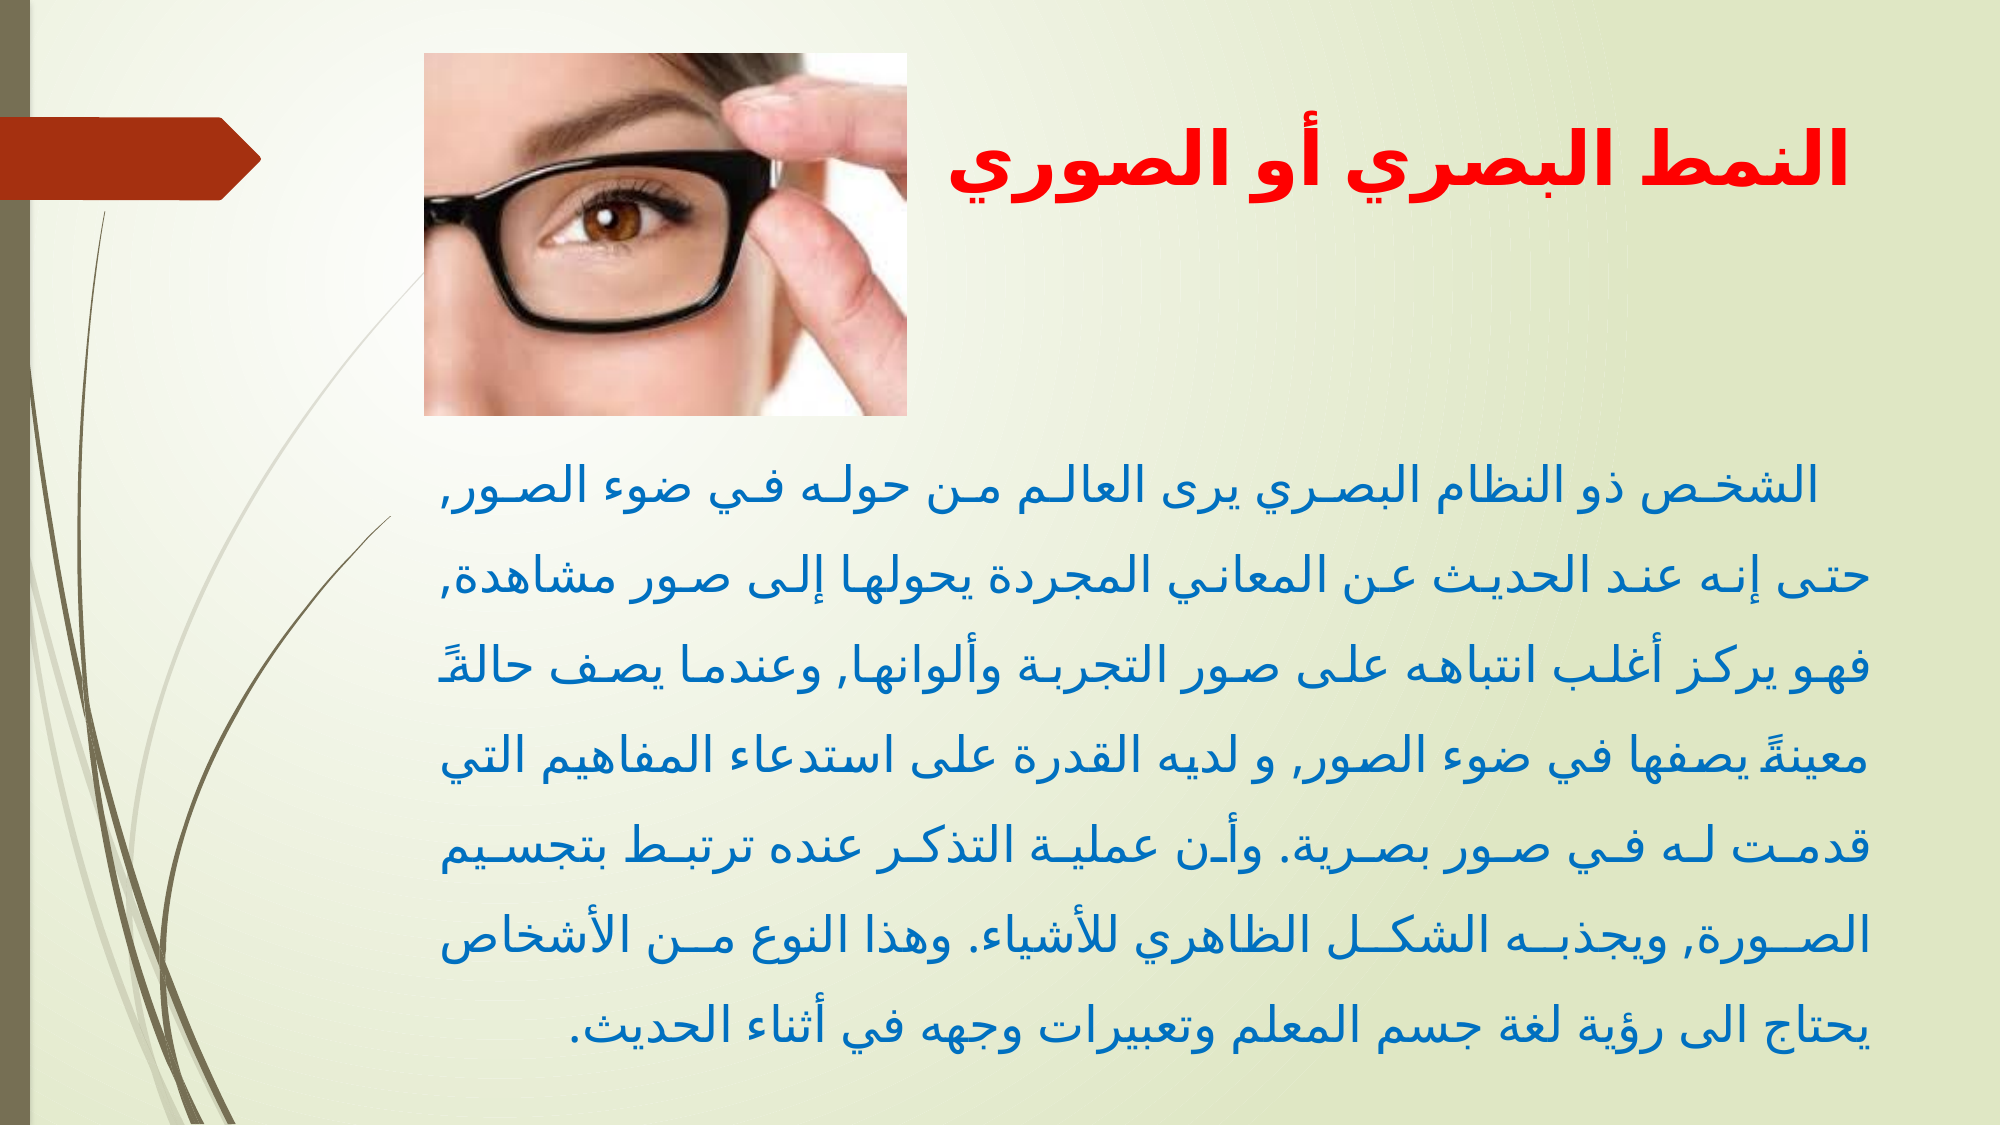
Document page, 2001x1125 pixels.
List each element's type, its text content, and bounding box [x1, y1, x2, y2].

picture [424, 53, 907, 416]
list الشخص ذو النظام البصري يرى العالم من حوله في ضوء الصور, حتى إنه عند الحديث عن المعاني المجردة يحولها إلى صور مشاهدة, فهو يركز أغلب انتباهه على صور التجربة وألوانها, وعندما يصف حالةً معينةً يصفها في ضوء الصور, و لديه القدرة على استدعاء المفاهيم التي قدمت له في صور بصرية. وأن عملية التذكر عنده ترتبط بتجسيم الصورة, ويجذبه الشكل الظاهري للأشياء. وهذا النوع من الأشخاص يحتاج الى رؤية لغة جسم المعلم وتعبيرات وجهه في أثناء الحديث. [424, 415, 1888, 1065]
title النمط البصري أو الصوري [910, 102, 1888, 262]
